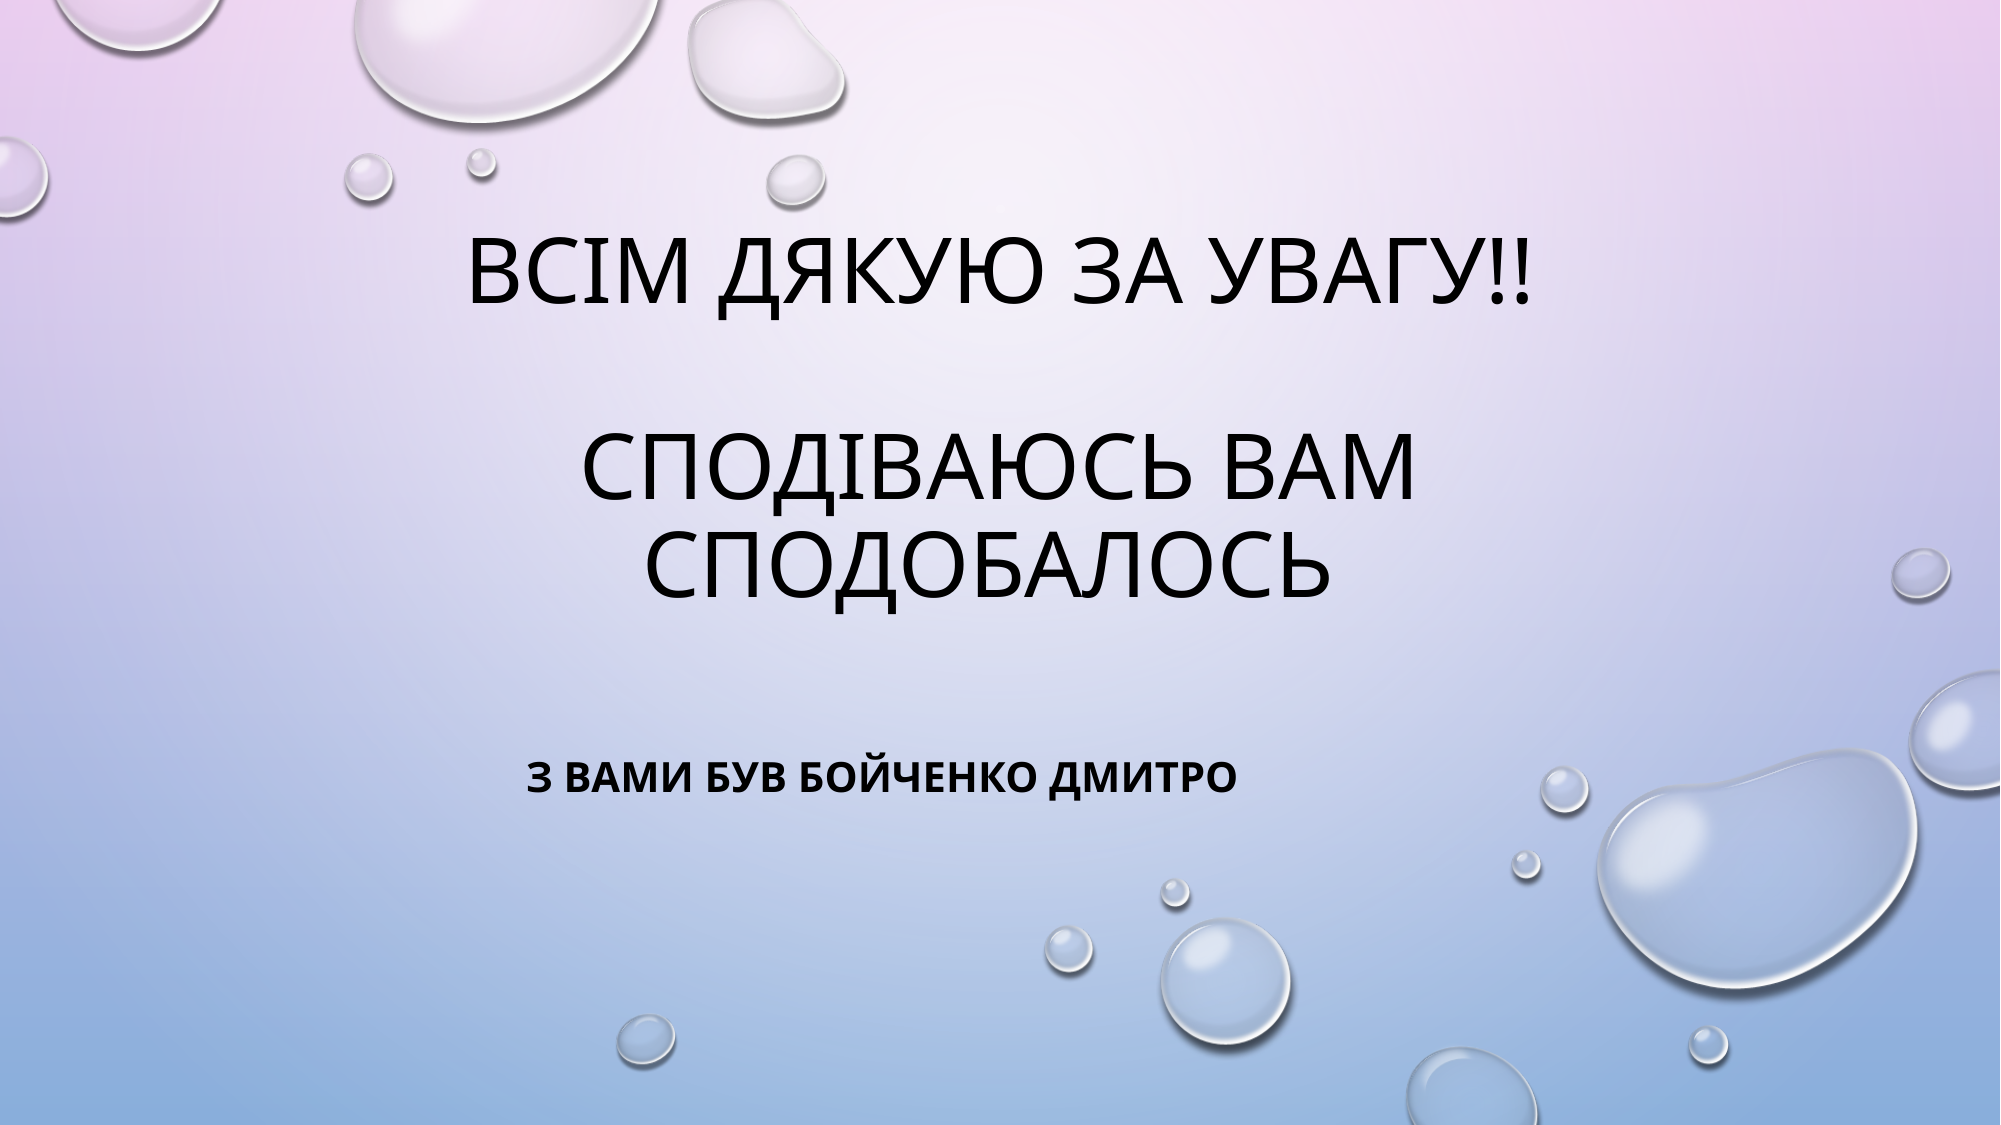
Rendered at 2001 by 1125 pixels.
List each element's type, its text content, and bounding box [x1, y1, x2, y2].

title Всім дякую за увагу!! Сподіваюсь вам сподобалось [287, 213, 1713, 625]
picture [0, 0, 2000, 1125]
subtitle З вами був Бойченко дмитро [174, 733, 1601, 959]
